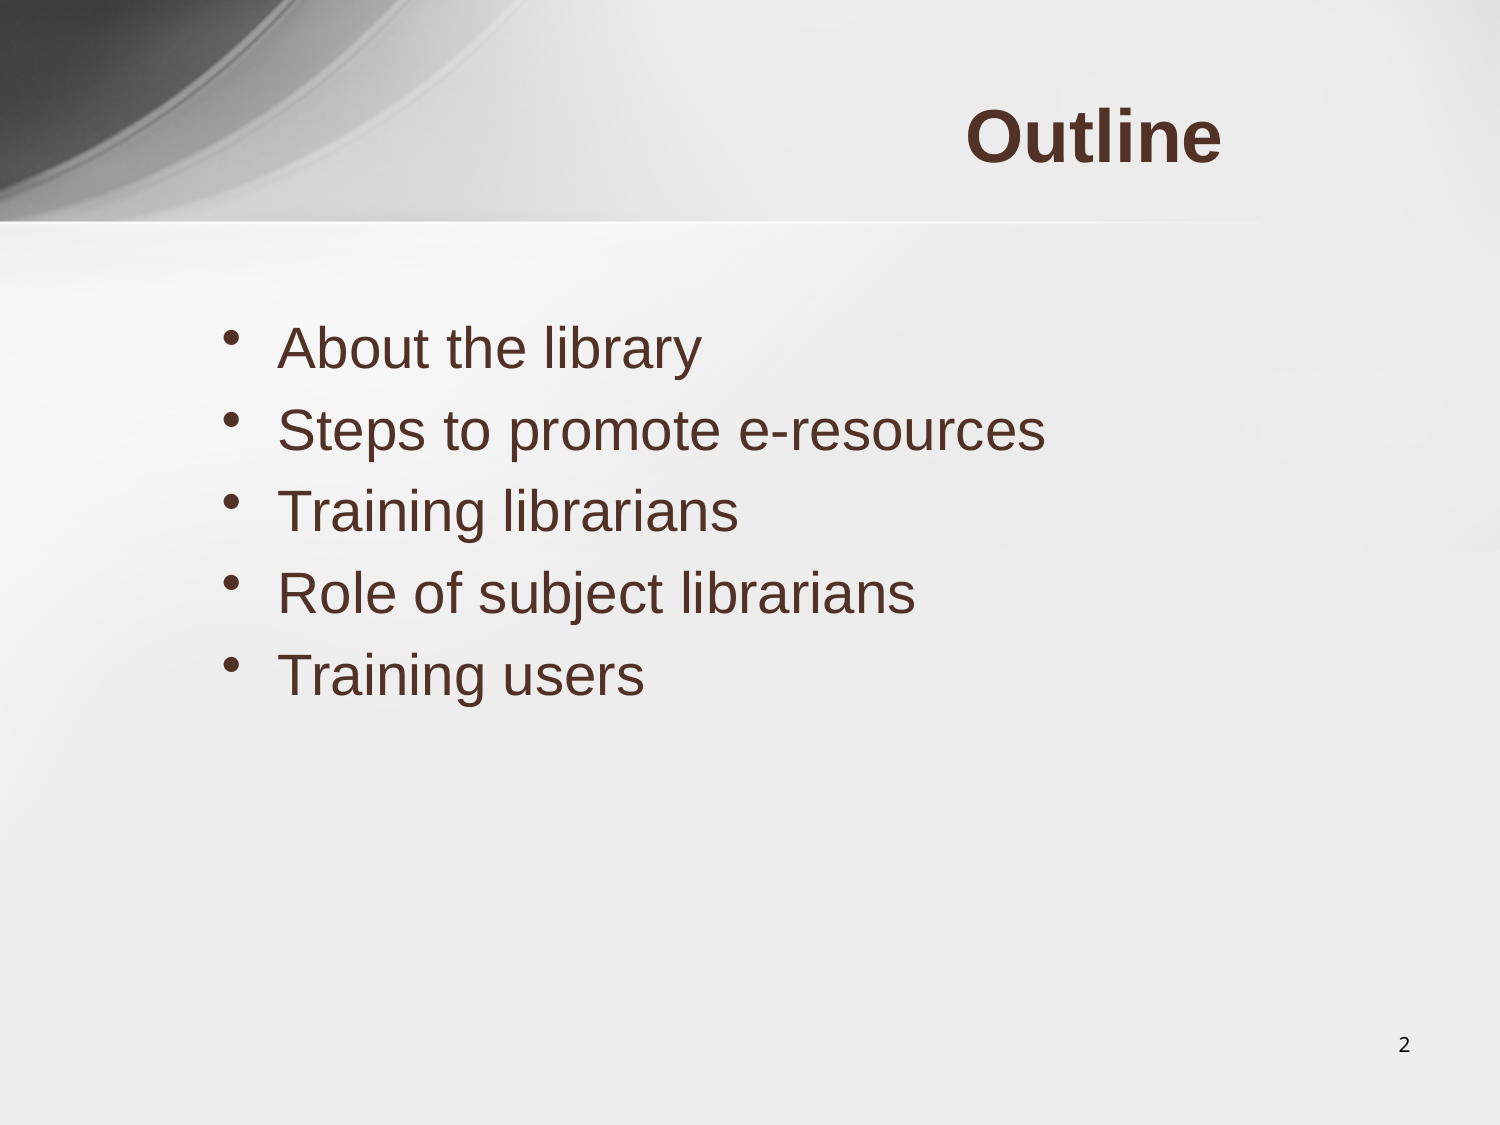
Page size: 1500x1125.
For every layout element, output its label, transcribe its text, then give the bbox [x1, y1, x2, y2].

slide_number 2 [1074, 1024, 1425, 1103]
list About the library Steps to promote e-resources Training librarians Role of subject librarians Training users [206, 302, 1426, 1006]
picture [0, 0, 1500, 1125]
title Outline [950, 58, 1426, 185]
